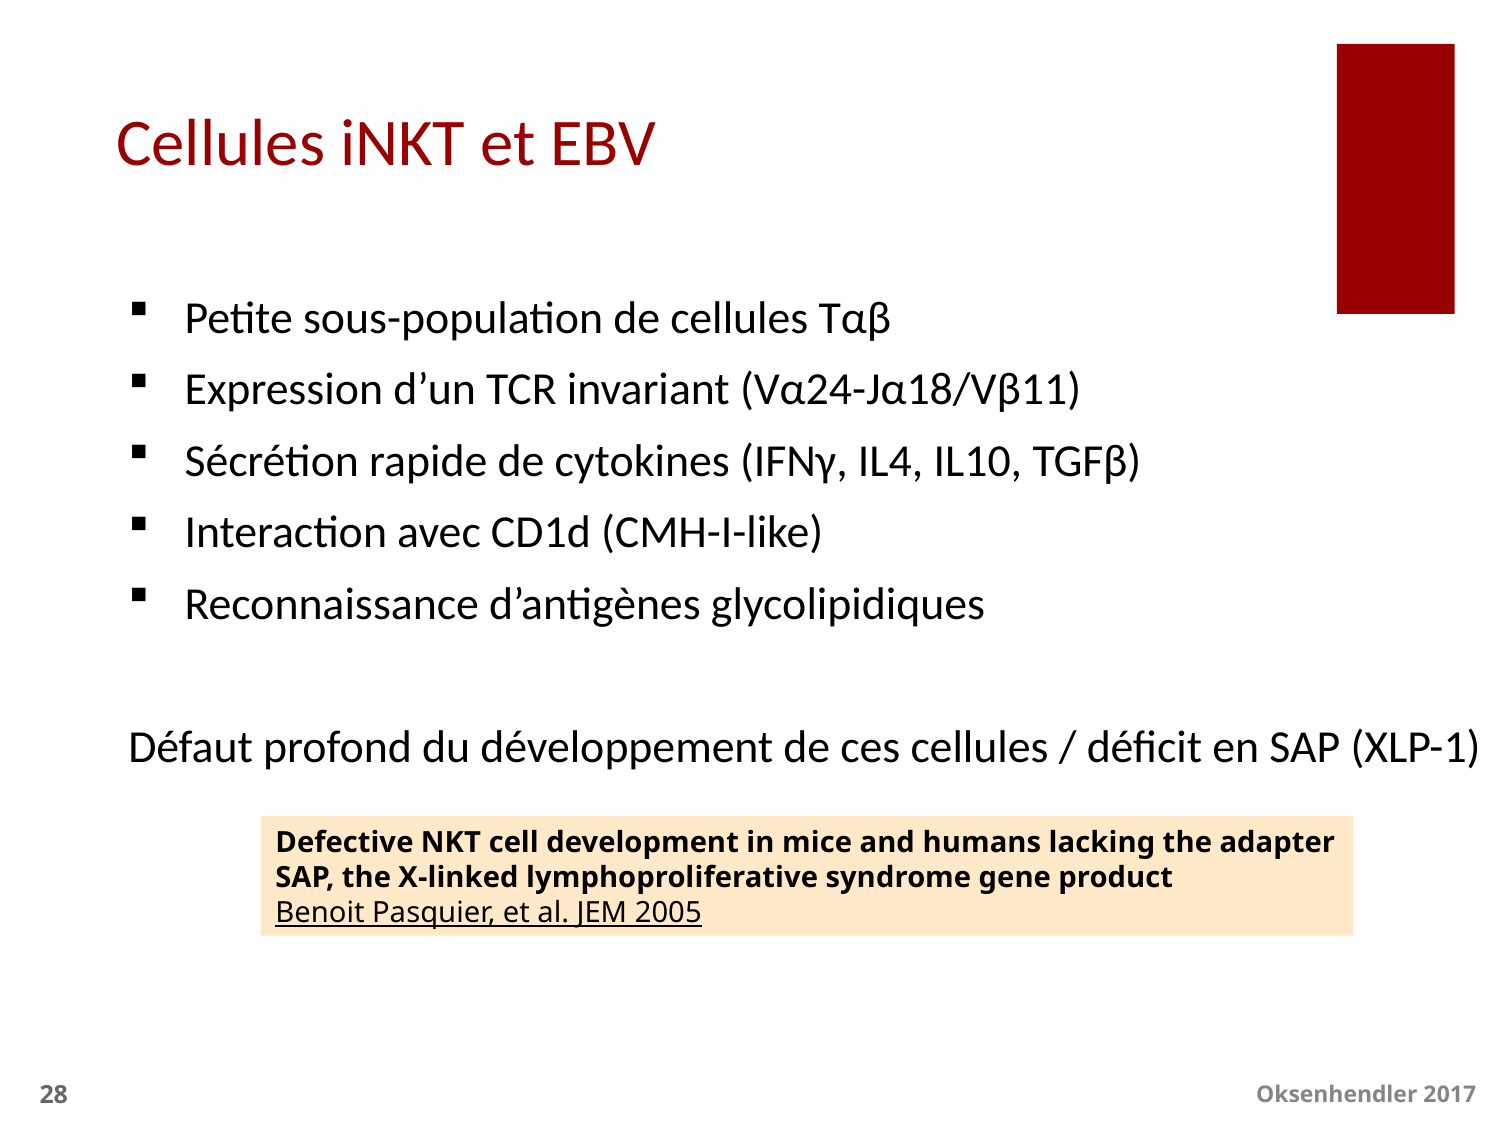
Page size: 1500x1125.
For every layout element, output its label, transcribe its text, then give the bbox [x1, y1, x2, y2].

text_box Defective NKT cell development in mice and humans lacking the adapter SAP, the X-linked lymphoproliferative syndrome gene product Benoit Pasquier, et al. JEM 2005 [260, 816, 1353, 936]
slide_number 28 [0, 1065, 84, 1125]
footer Oksenhendler 2017 [1240, 1065, 1500, 1125]
title Cellules iNKT et EBV [101, 30, 904, 187]
text_box Petite sous-population de cellules Tαβ Expression d’un TCR invariant (Vα24-Jα18/Vβ11) Sécrétion rapide de cytokines (IFNγ, IL4, IL10, TGFβ) Interaction avec CD1d (CMH-I-like) Reconnaissance d’antigènes glycolipidiques Défaut profond du développement de ces cellules / déficit en SAP (XLP-1) [113, 263, 1497, 779]
